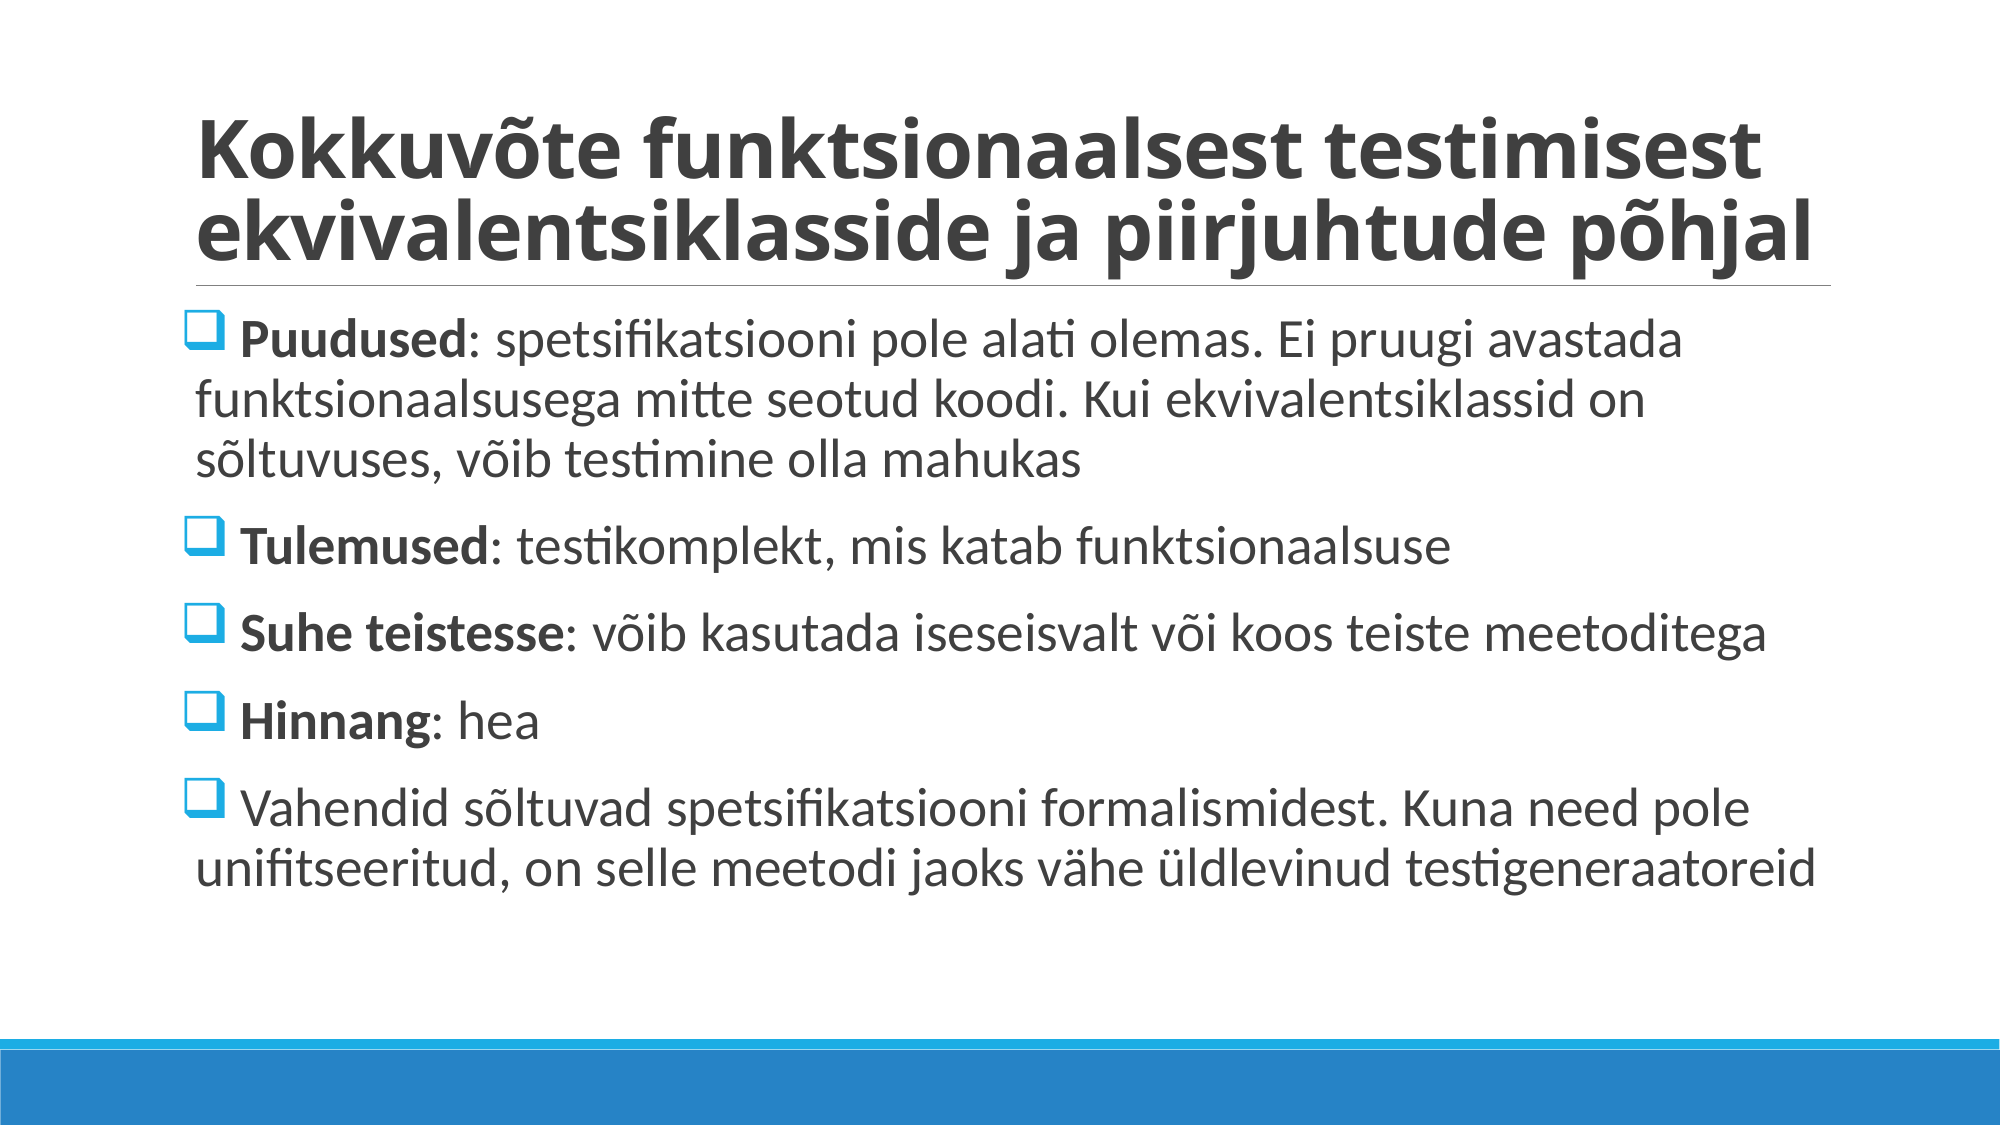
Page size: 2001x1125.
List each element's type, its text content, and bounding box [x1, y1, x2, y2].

list Puudused: spetsifikatsiooni pole alati olemas. Ei pruugi avastada funktsionaalsusega mitte seotud koodi. Kui ekvivalentsiklassid on sõltuvuses, võib testimine olla mahukas Tulemused: testikomplekt, mis katab funktsionaalsuse Suhe teistesse: võib kasutada iseseisvalt või koos teiste meetoditega Hinnang: hea Vahendid sõltuvad spetsifikatsiooni formalismidest. Kuna need pole unifitseeritud, on selle meetodi jaoks vähe üldlevinud testigeneraatoreid [180, 302, 1830, 963]
title Kokkuvõte funktsionaalsest testimisest ekvivalentsiklasside ja piirjuhtude põhjal [180, 47, 1830, 285]
